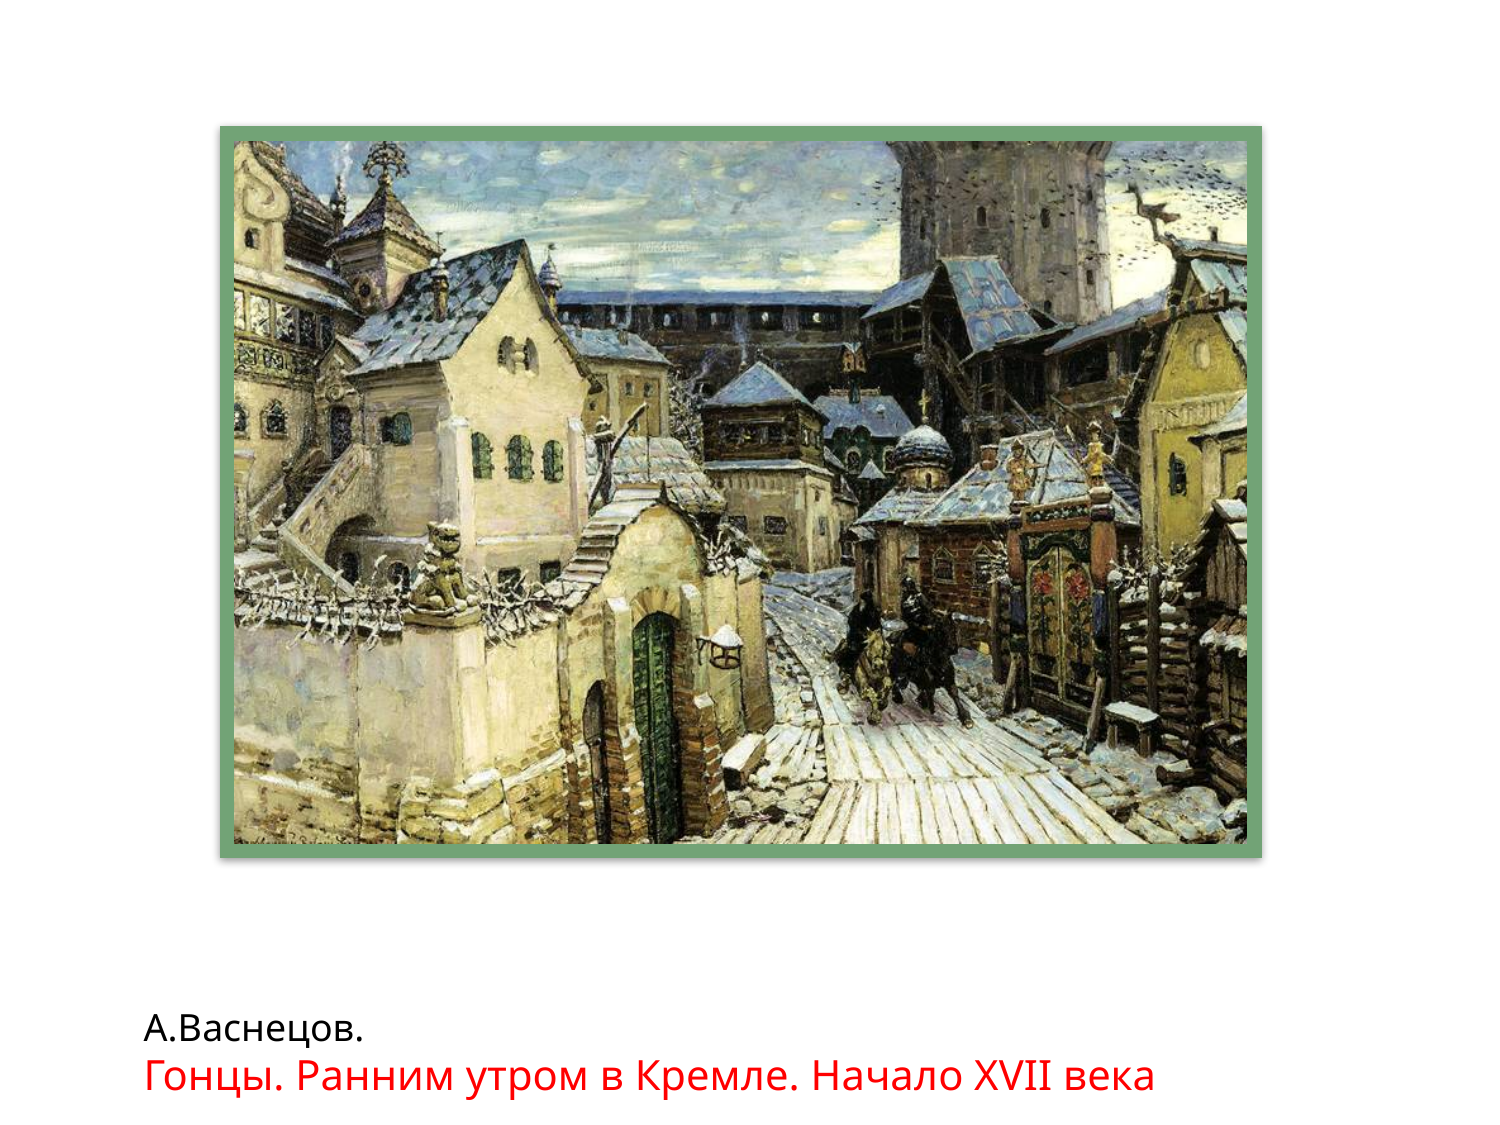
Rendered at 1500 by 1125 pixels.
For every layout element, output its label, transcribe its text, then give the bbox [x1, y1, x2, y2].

picture [234, 140, 1248, 844]
text_box А.Васнецов. Гонцы. Ранним утром в Кремле. Начало ХVII века [128, 996, 1430, 1106]
